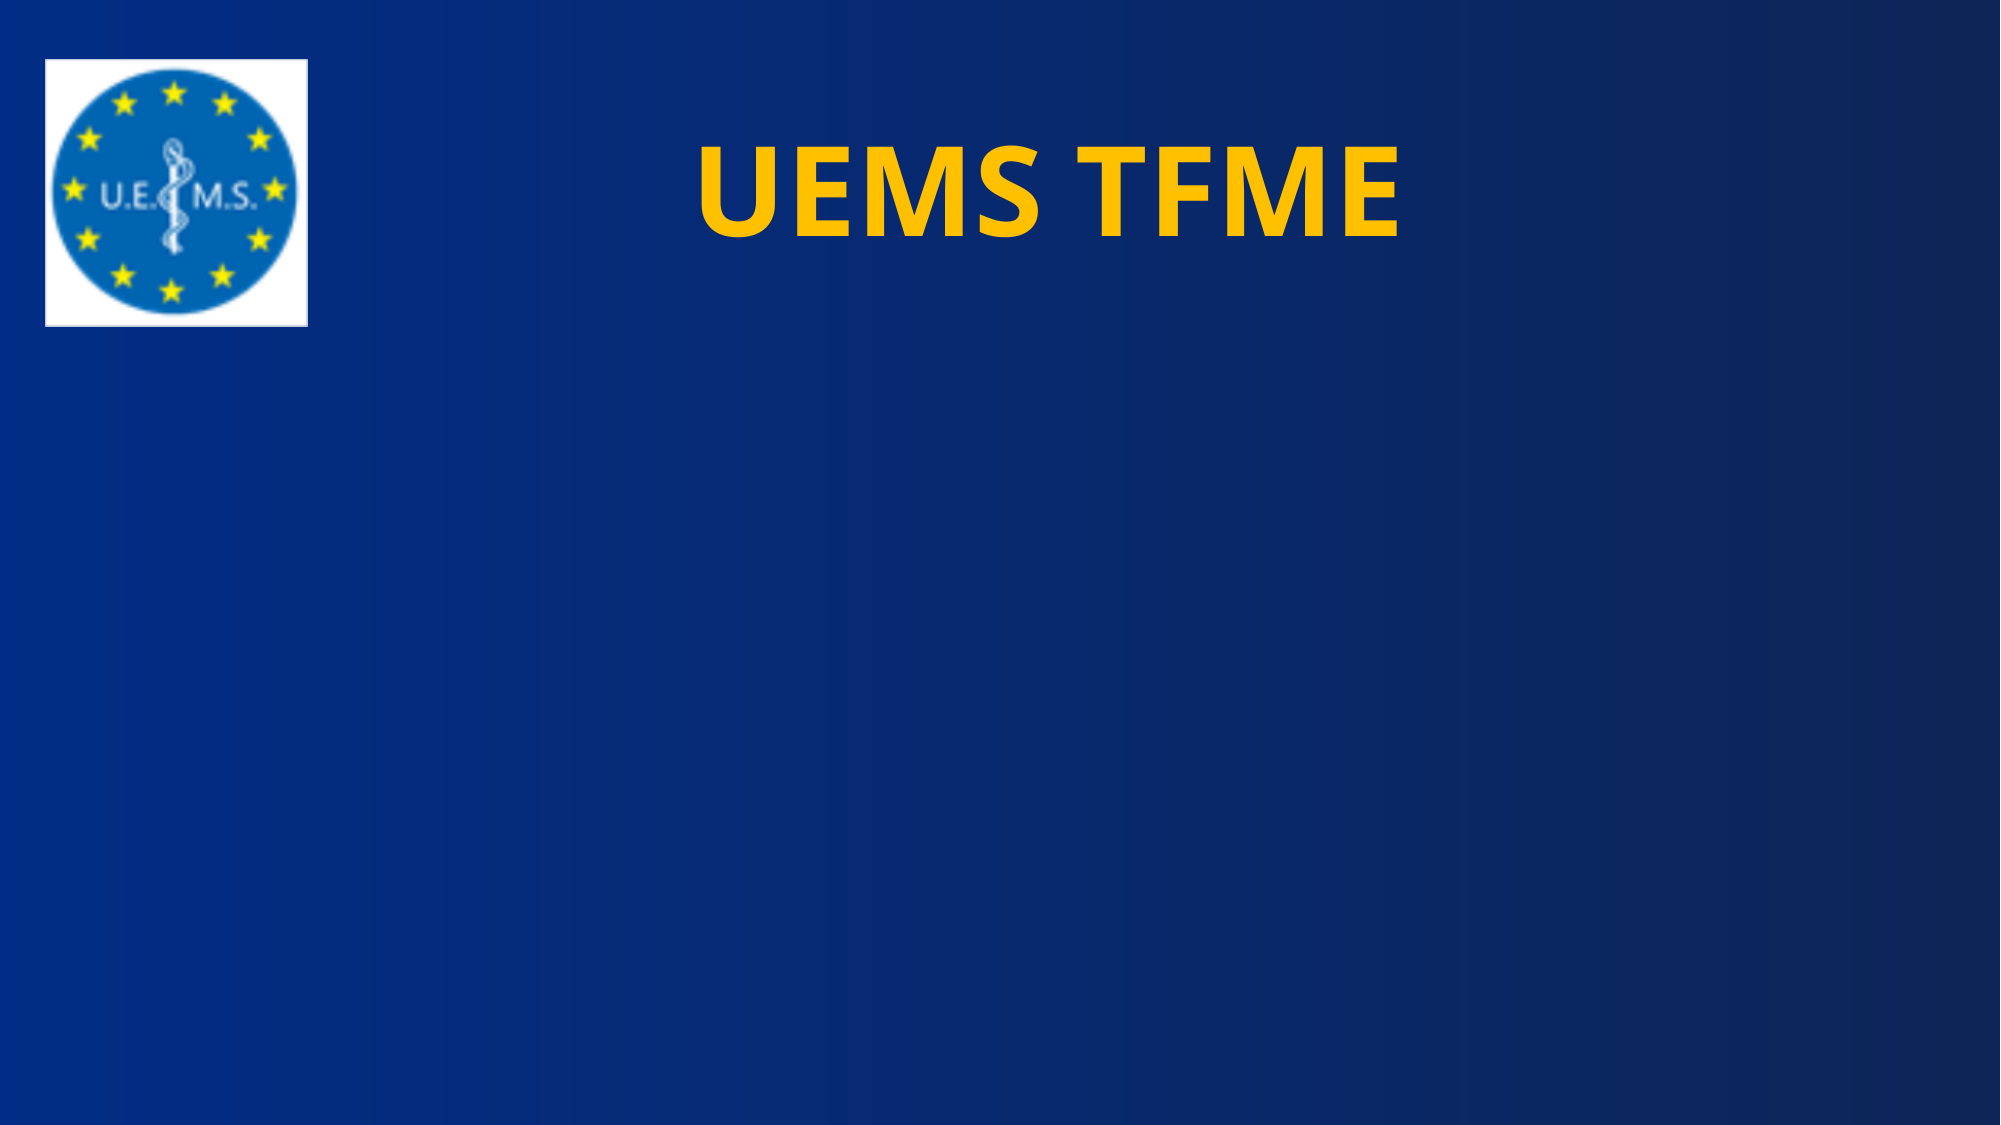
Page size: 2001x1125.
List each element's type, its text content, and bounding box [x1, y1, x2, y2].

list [45, 59, 308, 327]
text_box UEMS TFME [543, 98, 1554, 272]
